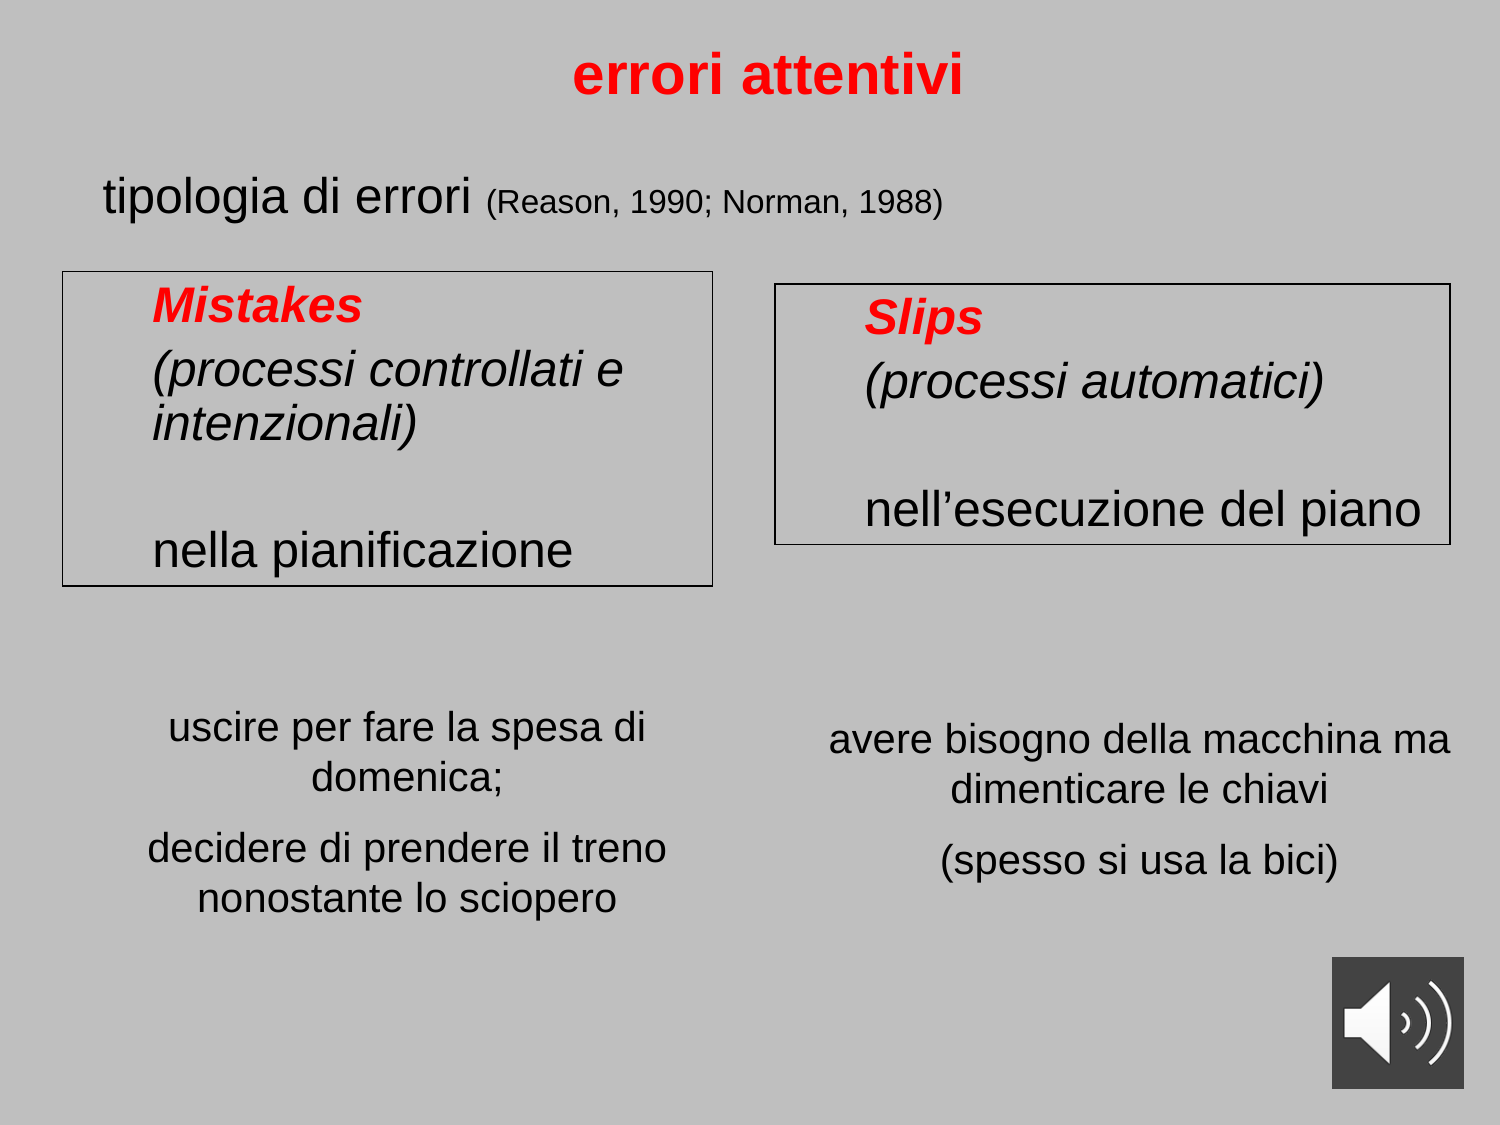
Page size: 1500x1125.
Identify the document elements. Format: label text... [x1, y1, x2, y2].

text_box Slips (processi automatici) nell’esecuzione del piano [774, 284, 1450, 545]
text_box Mistakes (processi controllati e intenzionali) nella pianificazione [62, 271, 713, 587]
picture [1330, 955, 1465, 1090]
text_box avere bisogno della macchina ma dimenticare le chiavi (spesso si usa la bici) [782, 704, 1498, 890]
text_box uscire per fare la spesa di domenica; decidere di prendere il treno nonostante lo sciopero [88, 692, 727, 929]
title errori attentivi [437, 24, 1101, 118]
list tipologia di errori (Reason, 1990; Norman, 1988) [87, 162, 1438, 250]
